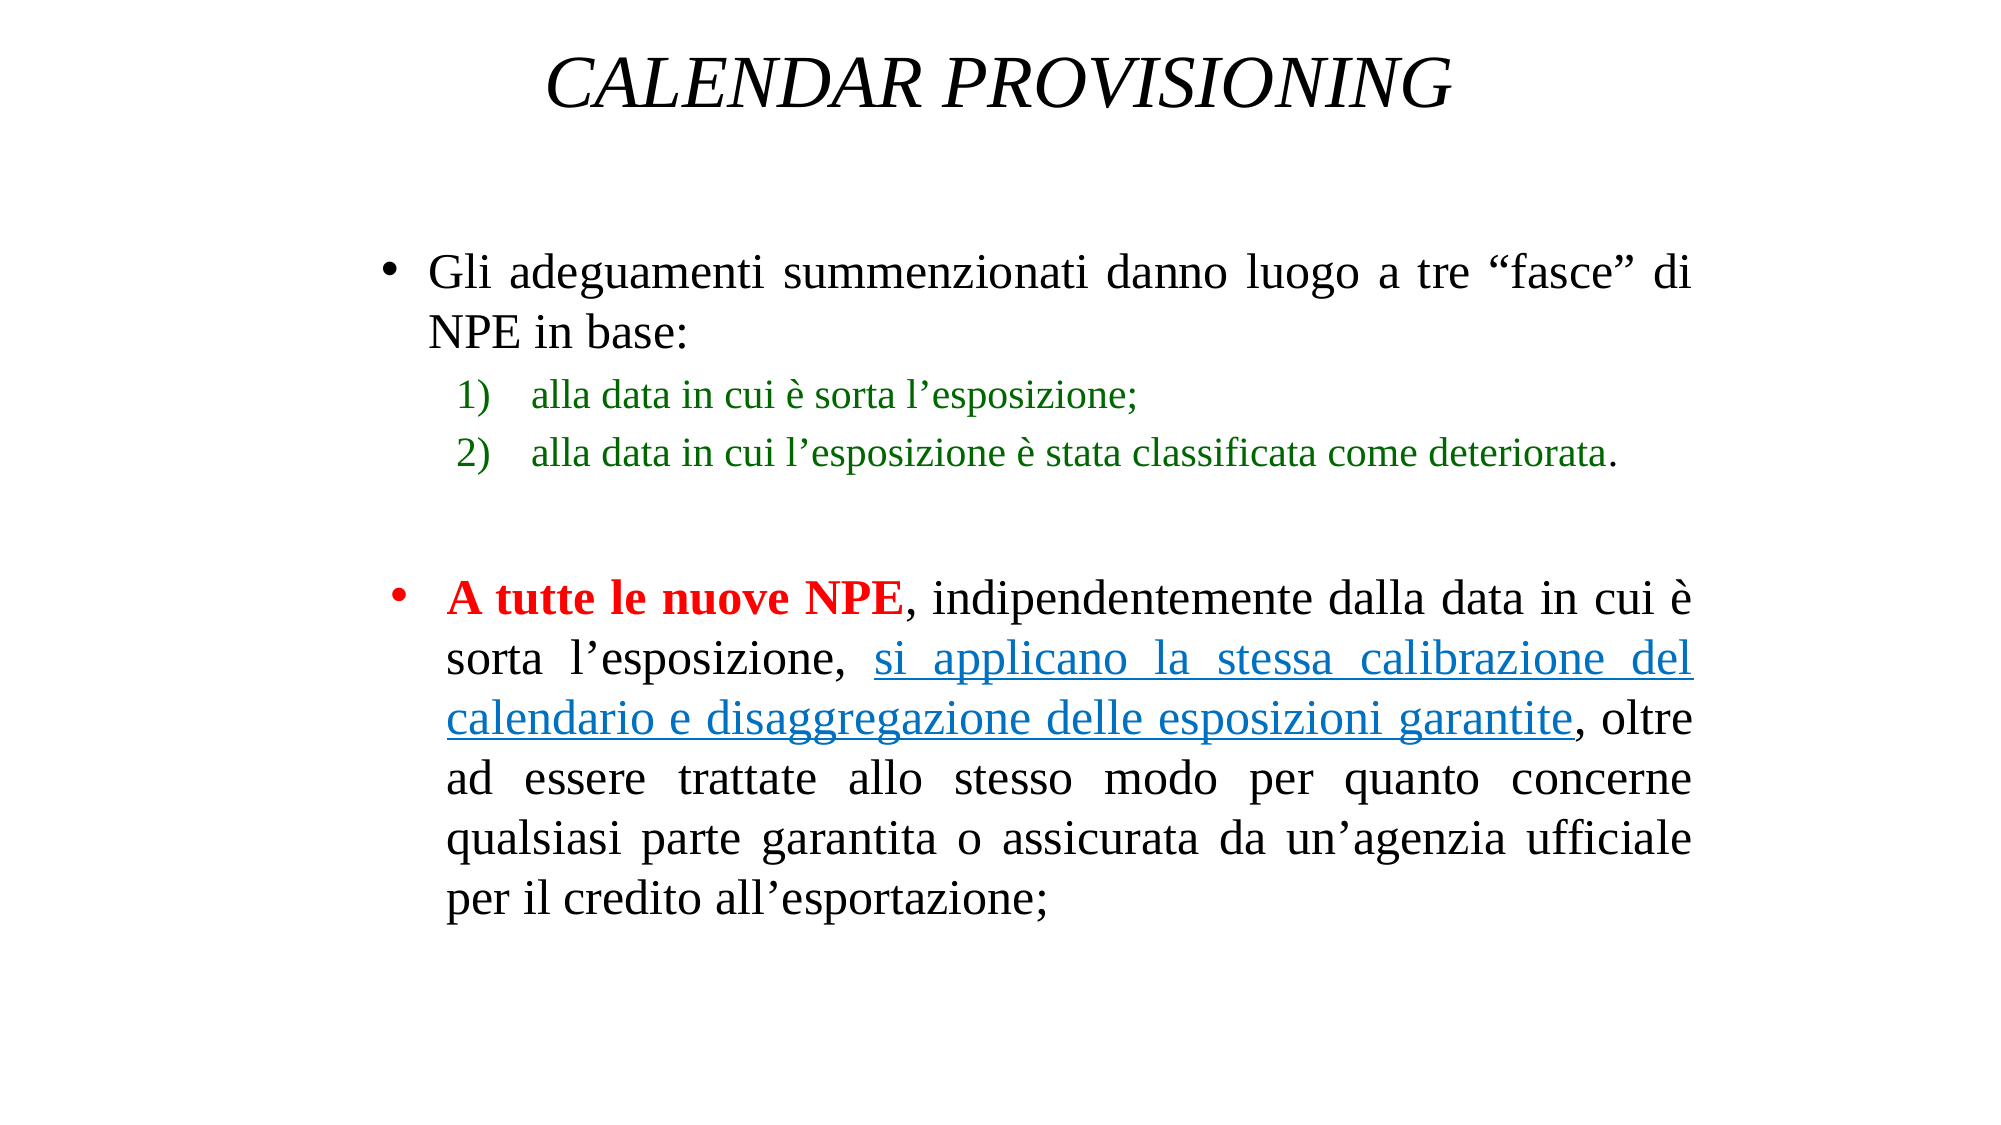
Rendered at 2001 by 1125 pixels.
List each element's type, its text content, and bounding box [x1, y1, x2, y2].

title CALENDAR PROVISIONING [324, 30, 1675, 124]
list Gli adeguamenti summenzionati danno luogo a tre “fasce” di NPE in base: alla data in cui è sorta l’esposizione; alla data in cui l’esposizione è stata classificata come deteriorata. A tutte le nuove NPE, indipendentemente dalla data in cui è sorta l’esposizione, si applicano la stessa calibrazione del calendario e disaggregazione delle esposizioni garantite, oltre ad essere trattate allo stesso modo per quanto concerne qualsiasi parte garantita o assicurata da un’agenzia ufficiale per il credito all’esportazione; [291, 160, 1709, 1083]
